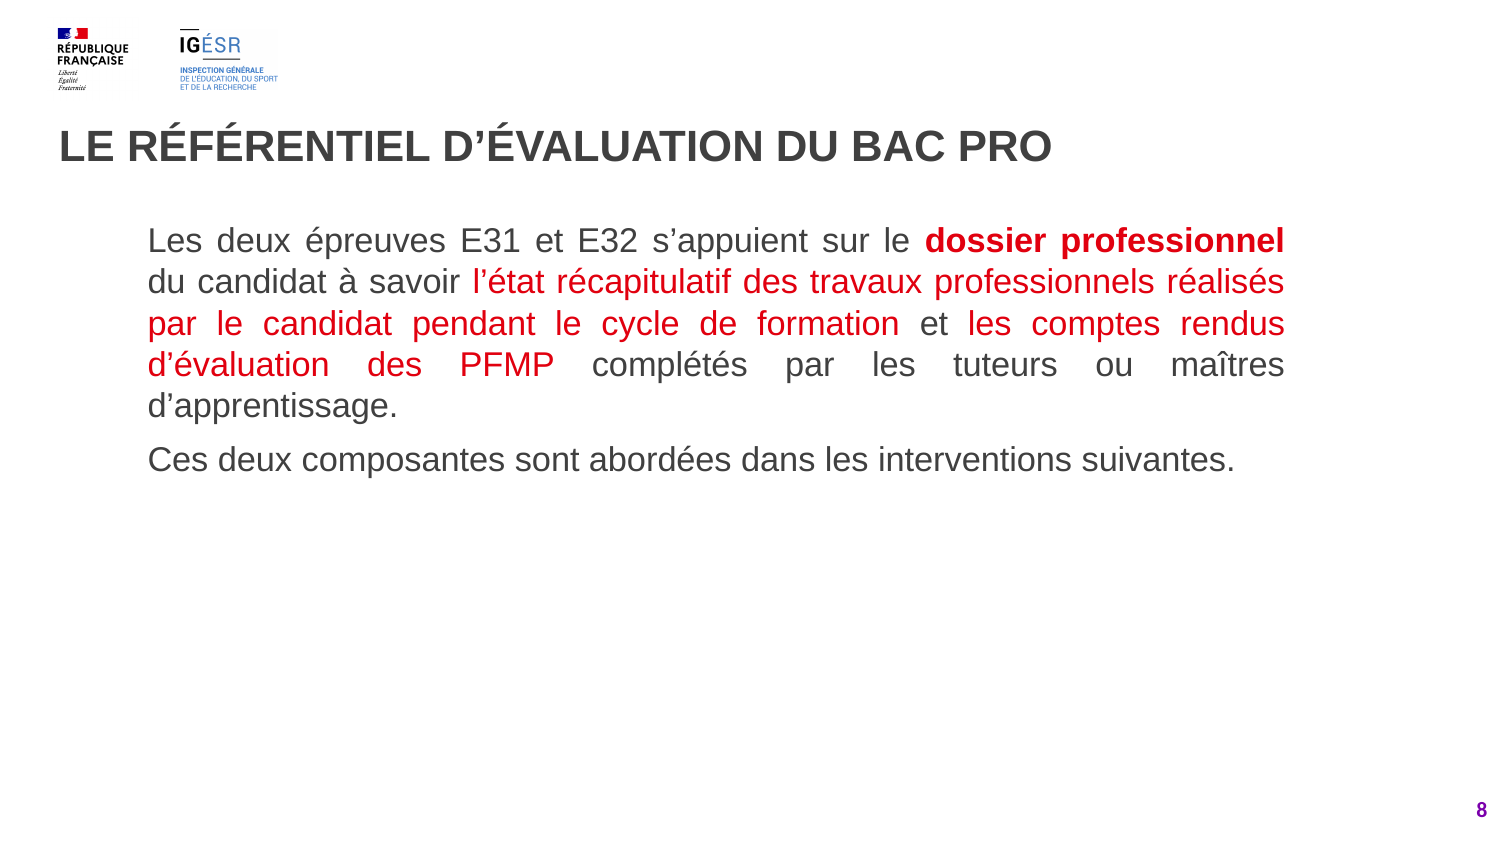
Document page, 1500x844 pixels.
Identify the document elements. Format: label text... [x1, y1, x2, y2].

picture [180, 29, 278, 90]
list Les deux épreuves E31 et E32 s’appuient sur le dossier professionnel du candidat à savoir l’état récapitulatif des travaux professionnels réalisés par le candidat pendant le cycle de formation et les comptes rendus d’évaluation des PFMP complétés par les tuteurs ou maîtres d’apprentissage. Ces deux composantes sont abordées dans les interventions suivantes. [147, 180, 1286, 759]
picture [47, 17, 139, 101]
slide_number 8 [1387, 786, 1488, 832]
title LE RÉFÉRENTIEL D’ÉVALUATION DU BAC PRO [59, 124, 1441, 186]
